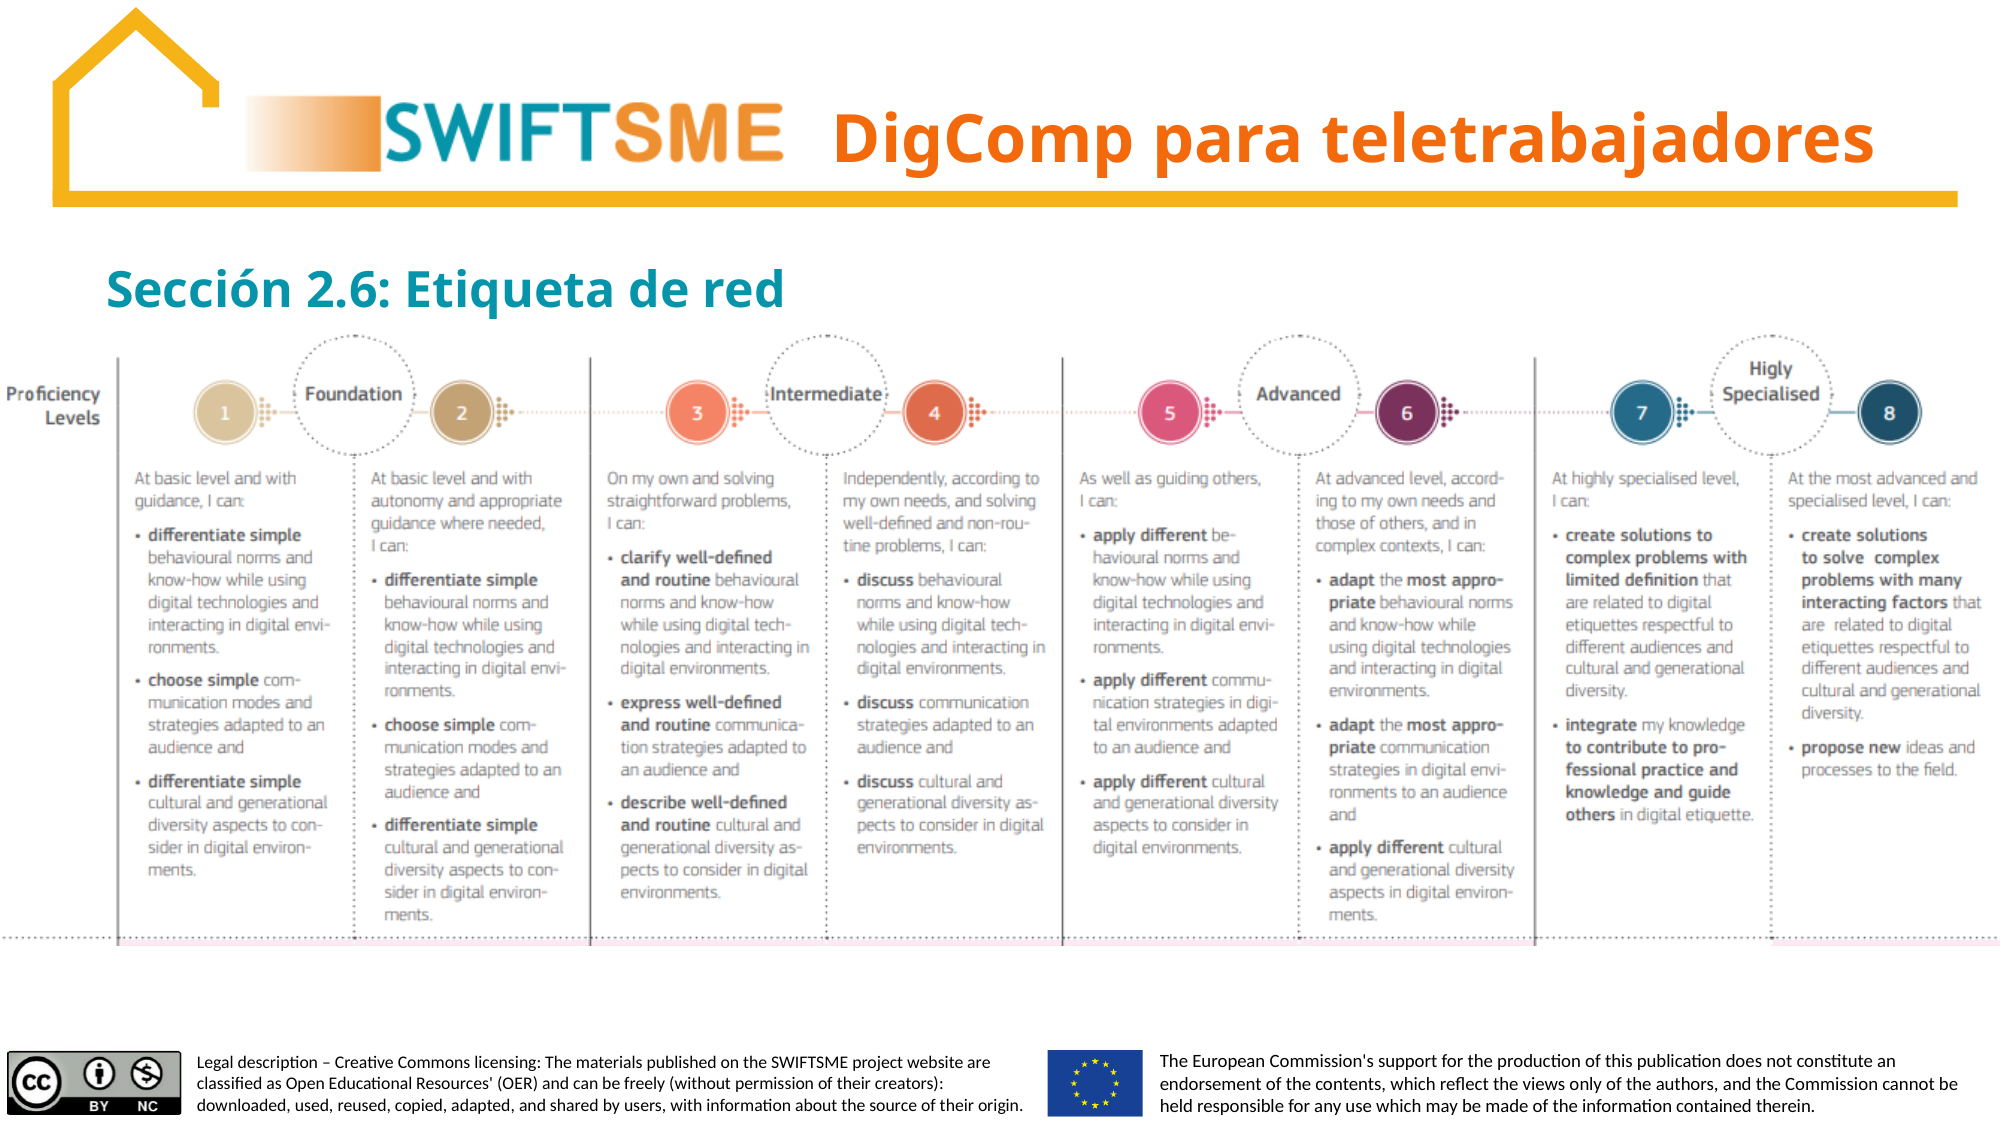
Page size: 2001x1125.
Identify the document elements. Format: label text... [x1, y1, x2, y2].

text_box Sección 2.6: Etiqueta de red [91, 250, 1909, 326]
picture [0, 326, 2000, 946]
picture [6, 1050, 182, 1115]
text_box Legal description – Creative Commons licensing: The materials published on the SWIFTSME project website are classified as Open Educational Resources' (OER) and can be freely (without permission of their creators): downloaded, used, reused, copied, adapted, and shared by users, with information about the source of their origin. [181, 1043, 1048, 1123]
picture [1047, 1050, 1148, 1117]
text_box The European Commission's support for the production of this publication does not constitute an endorsement of the contents, which reflect the views only of the authors, and the Commission cannot be held responsible for any use which may be made of the information contained therein. [1144, 1041, 2000, 1124]
text_box DigComp para teletrabajadores [817, 88, 2000, 183]
picture [231, 80, 799, 187]
